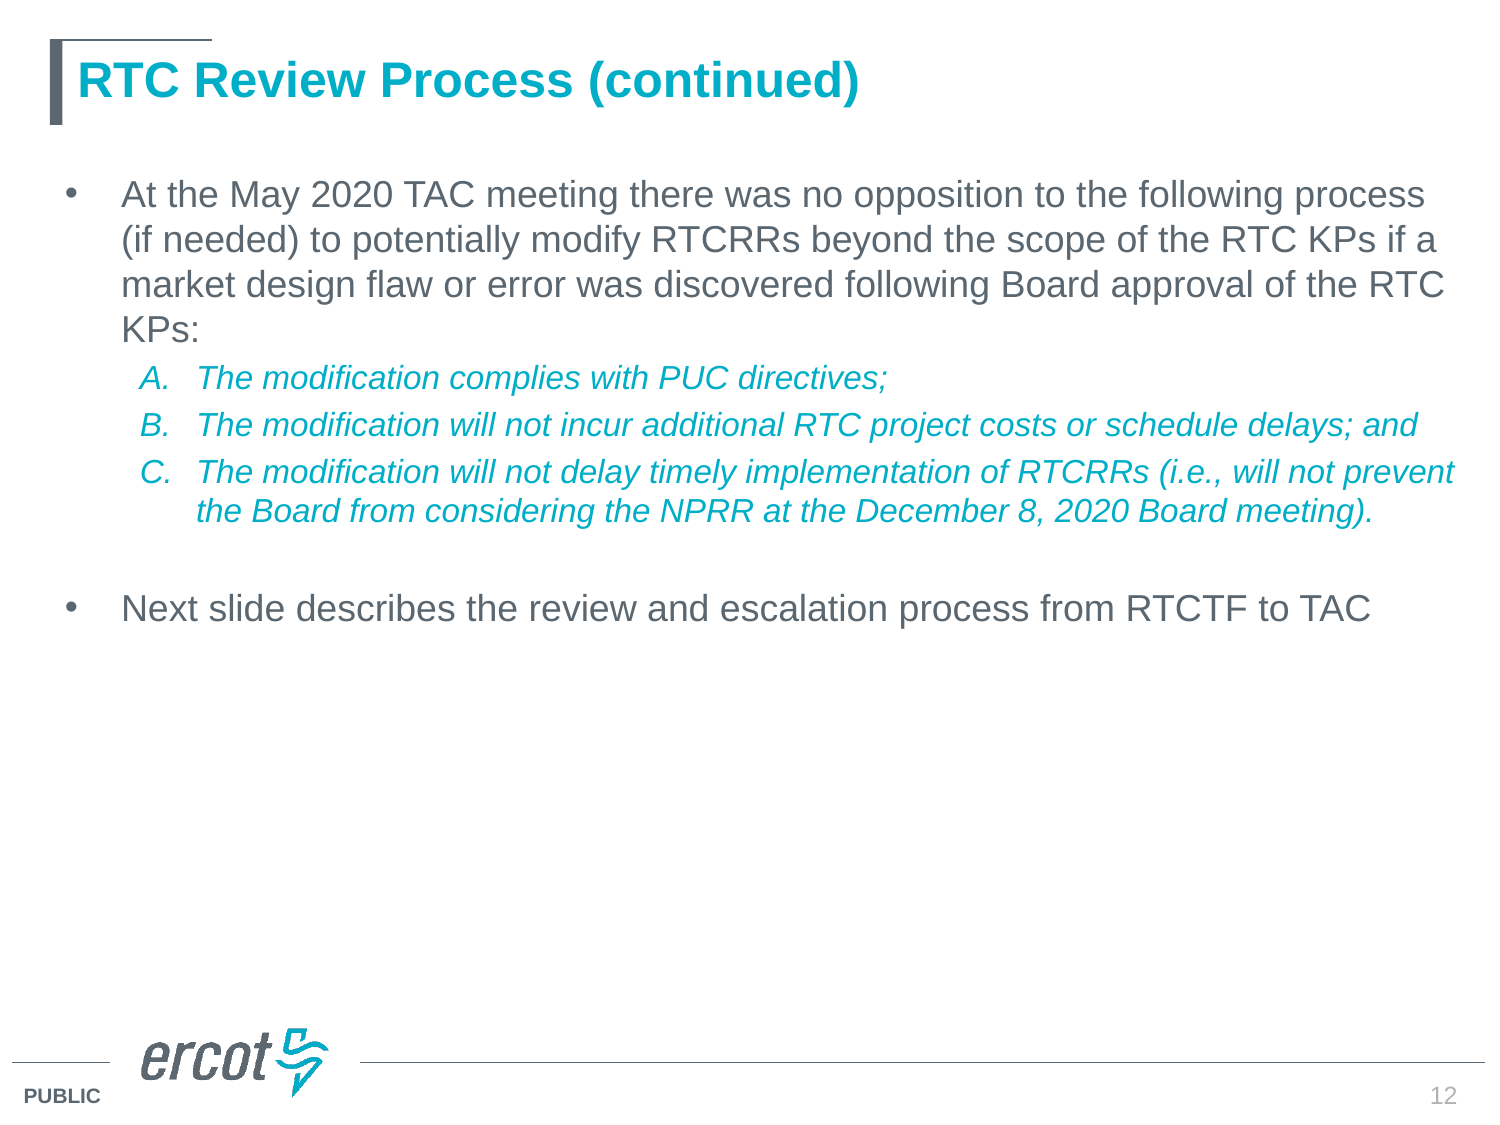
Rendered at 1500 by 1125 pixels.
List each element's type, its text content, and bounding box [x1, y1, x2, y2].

list At the May 2020 TAC meeting there was no opposition to the following process (if needed) to potentially modify RTCRRs beyond the scope of the RTC KPs if a market design flaw or error was discovered following Board approval of the RTC KPs: The modification complies with PUC directives; The modification will not incur additional RTC project costs or schedule delays; and The modification will not delay timely implementation of RTCRRs (i.e., will not prevent the Board from considering the NPRR at the December 8, 2020 Board meeting). Next slide describes the review and escalation process from RTCTF to TAC [50, 162, 1475, 1013]
picture [137, 1024, 332, 1100]
title RTC Review Process (continued) [62, 39, 1450, 125]
slide_number 12 [1400, 1076, 1488, 1113]
